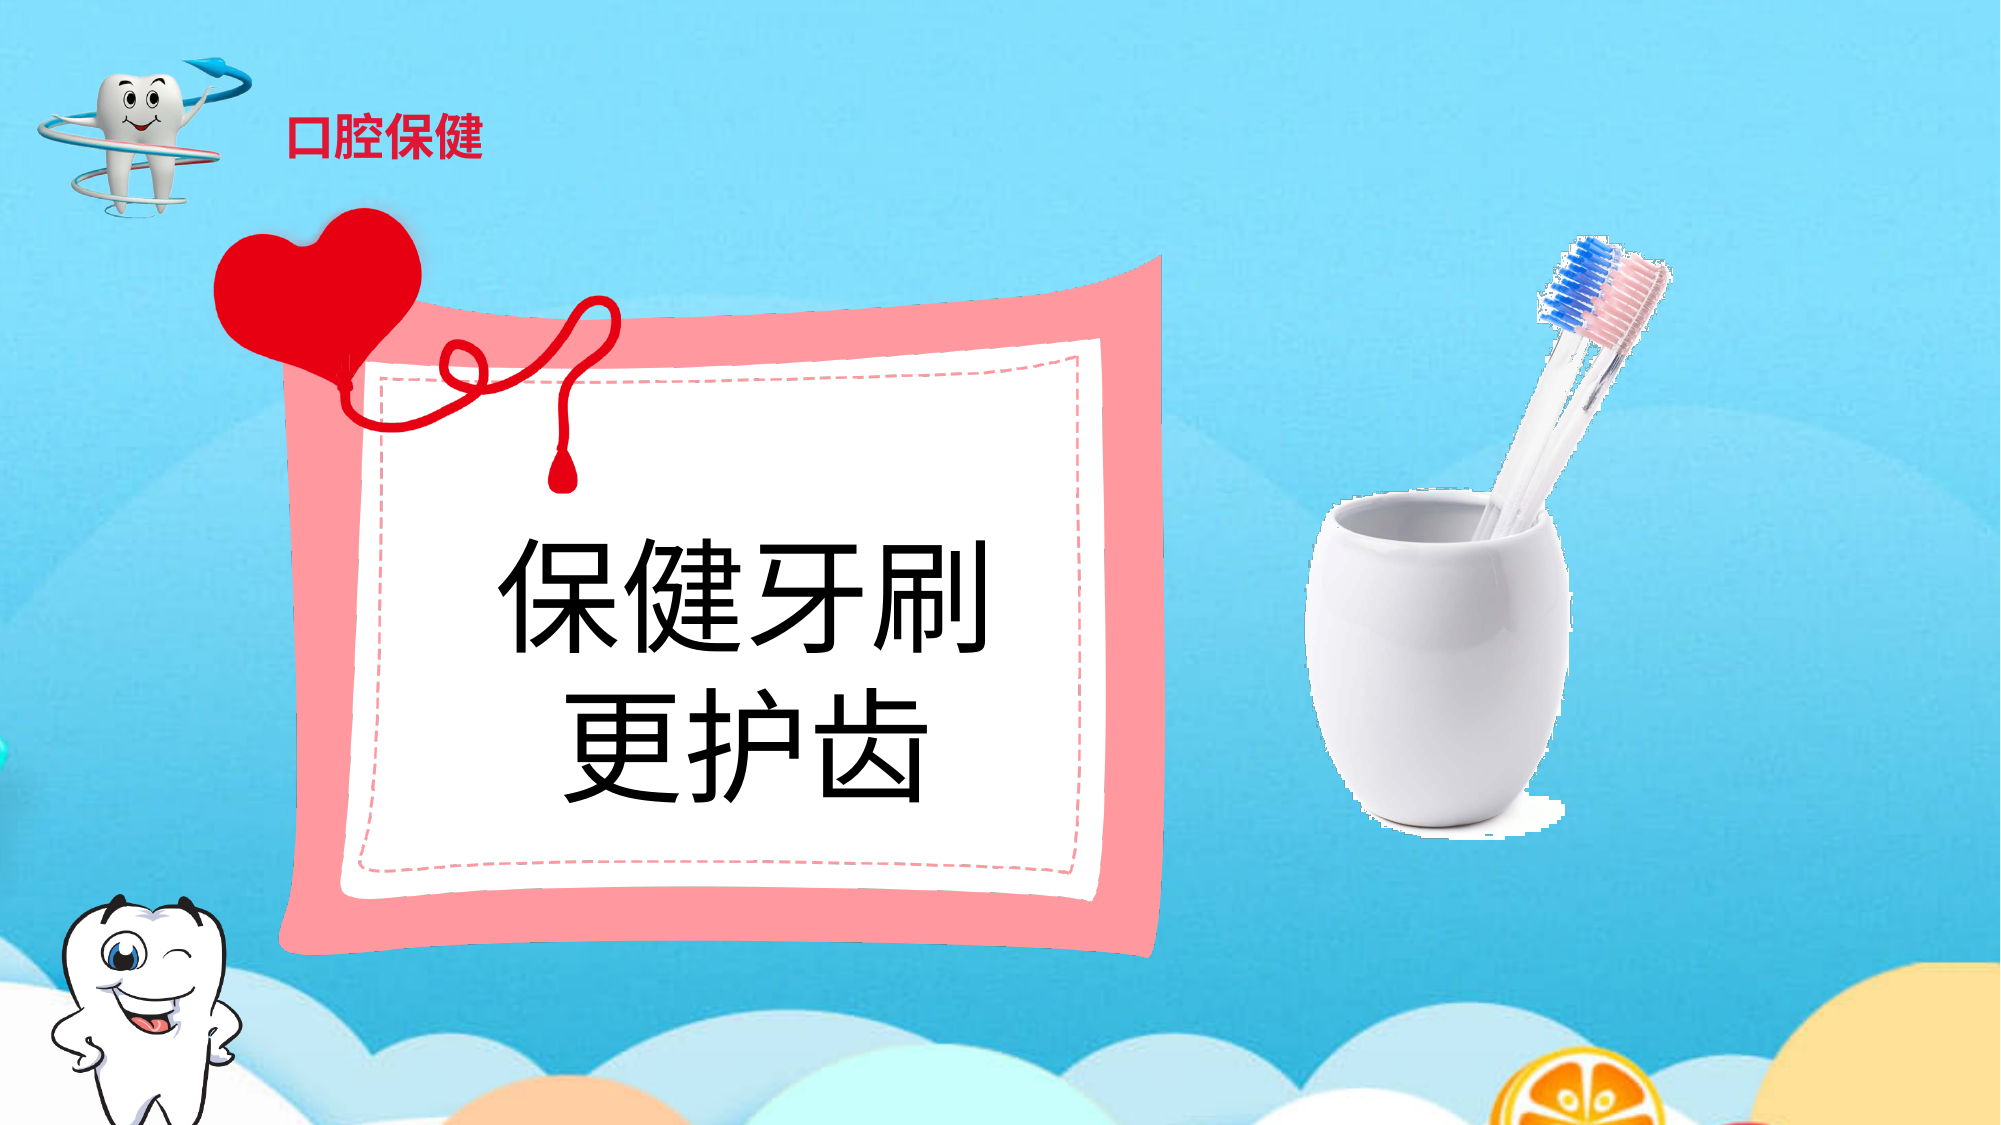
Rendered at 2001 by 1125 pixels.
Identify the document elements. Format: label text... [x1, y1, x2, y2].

picture [0, 0, 2001, 1125]
text_box 口腔保健 [269, 98, 500, 164]
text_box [51, 164, 1365, 1040]
